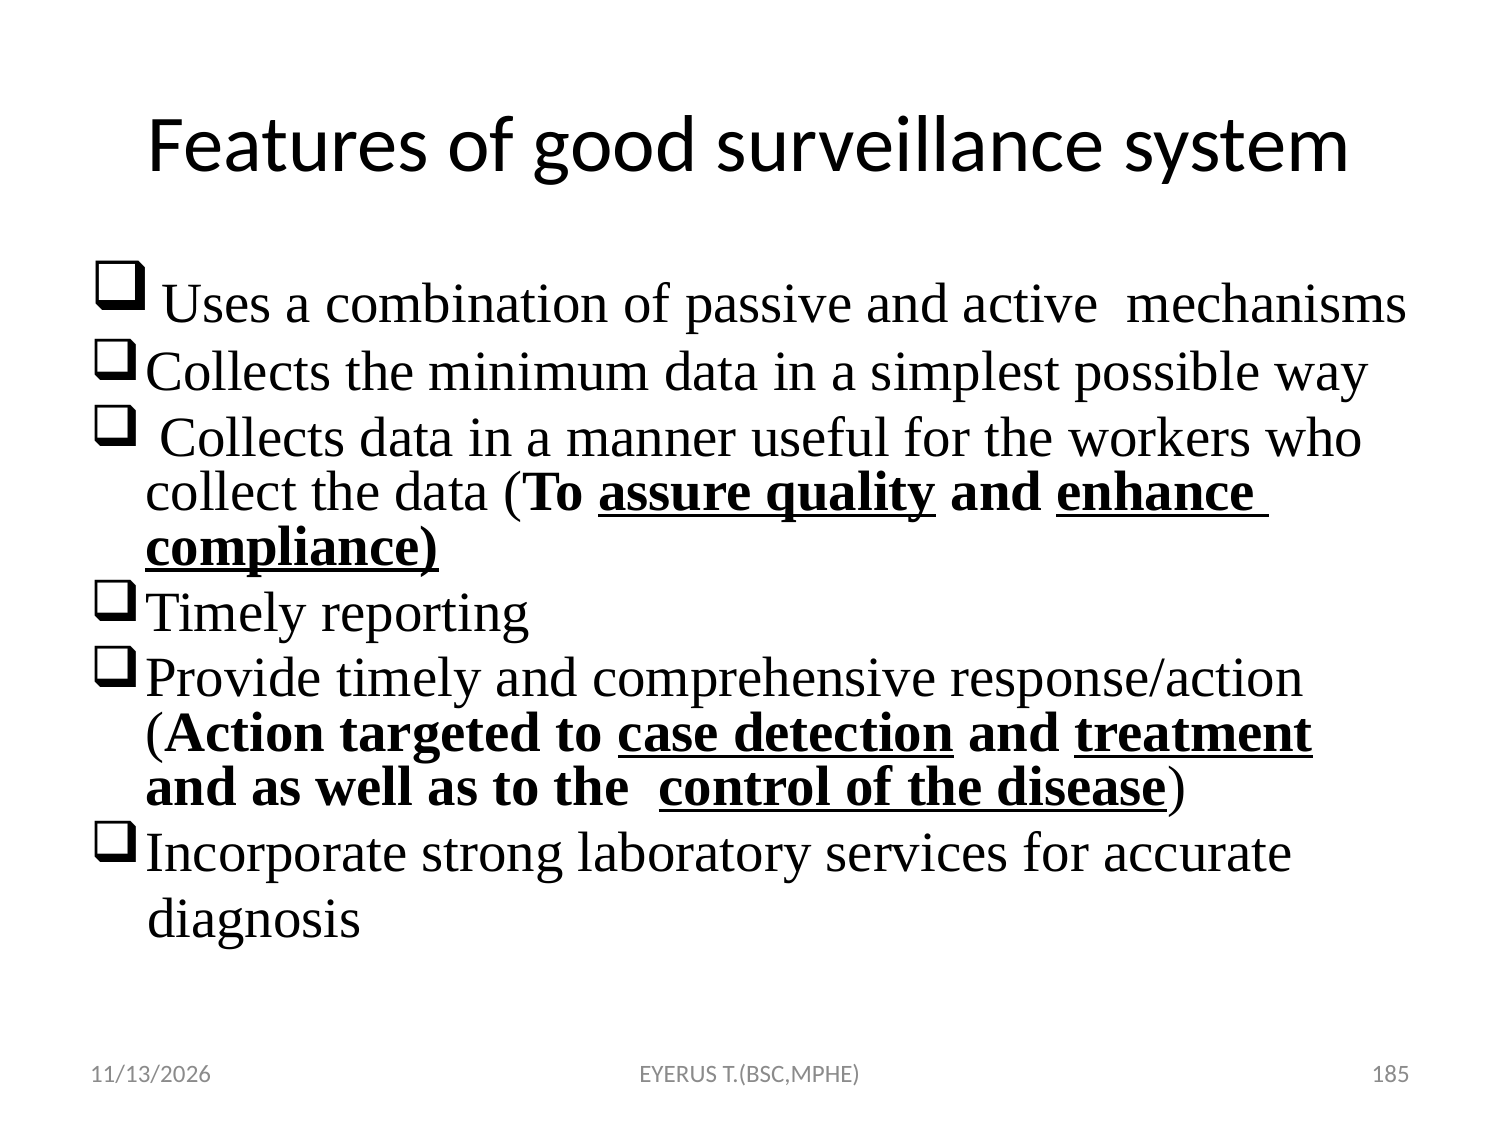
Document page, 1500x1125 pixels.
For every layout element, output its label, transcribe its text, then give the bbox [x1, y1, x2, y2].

title Features of good surveillance system [75, 45, 1425, 233]
list Uses a combination of passive and active mechanisms Collects the minimum data in a simplest possible way Collects data in a manner useful for the workers who collect the data (To assure quality and enhance compliance) Timely reporting Provide timely and comprehensive response/action (Action targeted to case detection and treatment and as well as to the control of the disease) Incorporate strong laboratory services for accurate diagnosis [75, 262, 1425, 1005]
slide_number 185 [1074, 1042, 1425, 1103]
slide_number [75, 1042, 425, 1103]
footer EYERUS T.(BSC,MPHE) [512, 1042, 988, 1103]
